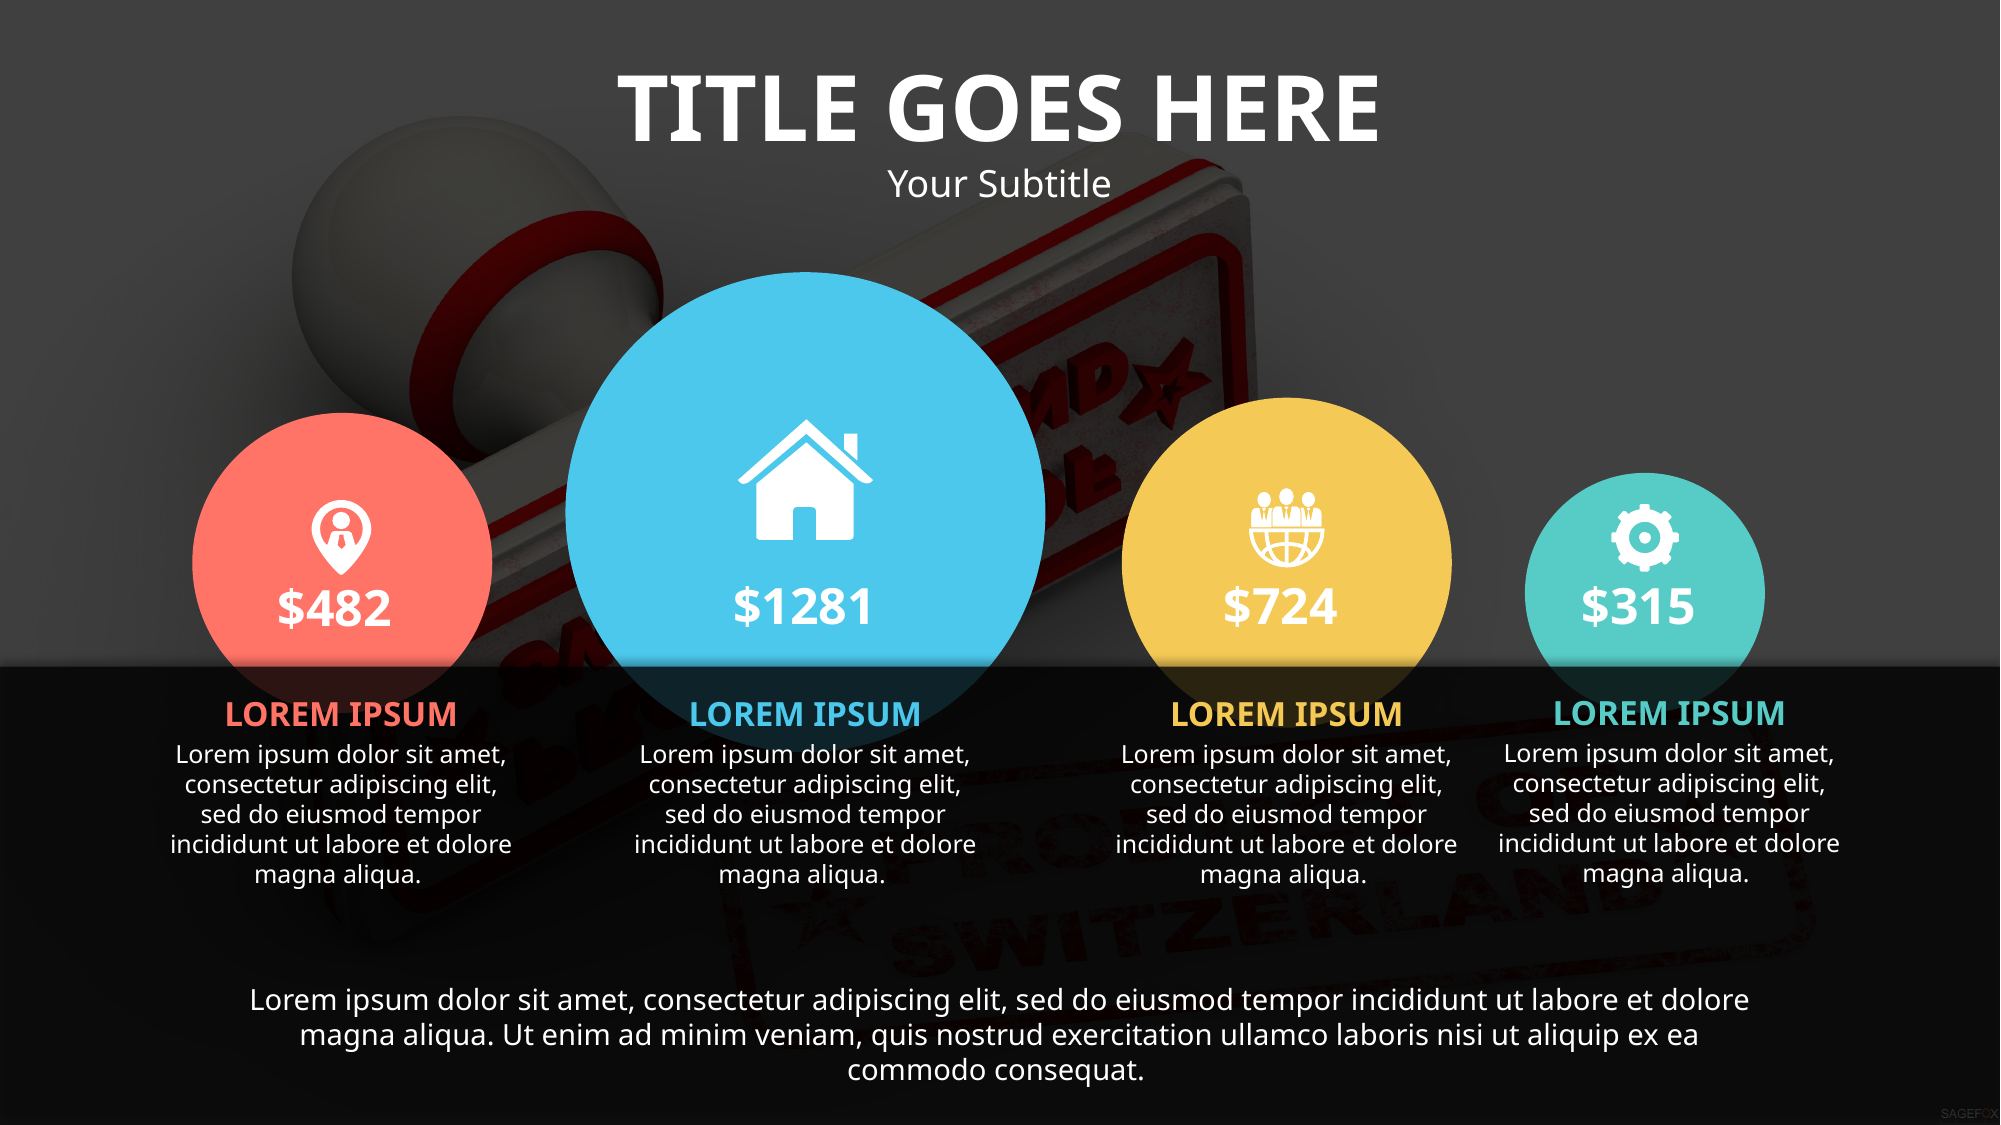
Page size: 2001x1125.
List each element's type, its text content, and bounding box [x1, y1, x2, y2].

text_box [756, 442, 854, 540]
text_box LOREM IPSUM Lorem ipsum dolor sit amet, consectetur adipiscing elit, sed do eiusmod tempor incididunt ut labore et dolore magna aliqua. [1481, 685, 1857, 895]
text_box [564, 271, 1047, 655]
text_box Lorem ipsum dolor sit amet, consectetur adipiscing elit, sed do eiusmod tempor incididunt ut labore et dolore magna aliqua. Ut enim ad minim veniam, quis nostrud exercitation ullamco laboris nisi ut aliquip ex ea commodo consequat. [229, 974, 1771, 1094]
picture [0, 0, 2001, 1125]
text_box [1120, 396, 1453, 655]
text_box LOREM IPSUM Lorem ipsum dolor sit amet, consectetur adipiscing elit, sed do eiusmod tempor incididunt ut labore et dolore magna aliqua. [1099, 686, 1475, 896]
text_box LOREM IPSUM Lorem ipsum dolor sit amet, consectetur adipiscing elit, sed do eiusmod tempor incididunt ut labore et dolore magna aliqua. [153, 686, 529, 896]
text_box $724 [1208, 567, 1365, 642]
text_box [1611, 504, 1679, 567]
text_box [1523, 471, 1766, 655]
text_box LOREM IPSUM Lorem ipsum dolor sit amet, consectetur adipiscing elit, sed do eiusmod tempor incididunt ut labore et dolore magna aliqua. [617, 686, 993, 896]
text_box $1281 [718, 567, 893, 642]
text_box [191, 411, 494, 655]
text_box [311, 499, 372, 575]
text_box [737, 419, 873, 484]
text_box $315 [1566, 567, 1723, 642]
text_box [1249, 488, 1325, 568]
text_box TITLE GOES HERE Your Subtitle [548, 42, 1452, 212]
text_box $482 [263, 569, 420, 645]
text_box [0, 666, 2000, 1125]
